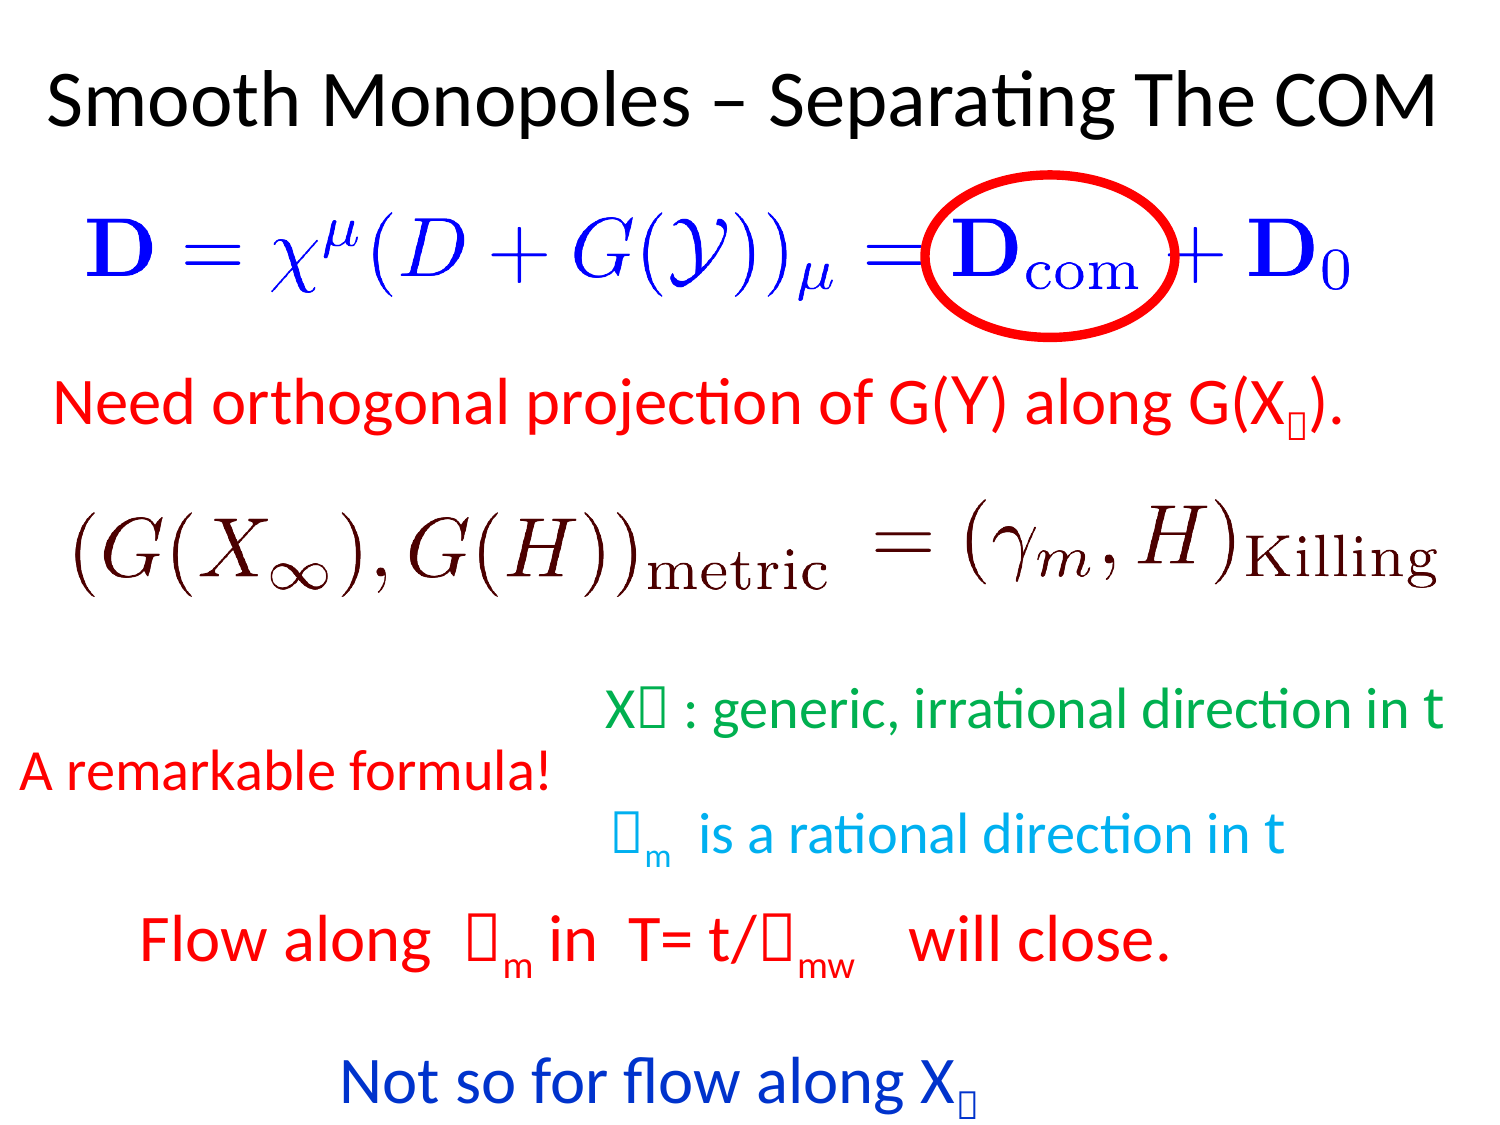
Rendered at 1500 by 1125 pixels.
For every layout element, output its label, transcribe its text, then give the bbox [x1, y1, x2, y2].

picture [874, 499, 1437, 588]
picture [87, 212, 1349, 301]
text_box Need orthogonal projection of G(Y) along G(X). [37, 350, 1463, 456]
text_box [952, 310, 1148, 340]
text_box X : generic, irrational direction in t [590, 662, 1500, 748]
title Smooth Monopoles – Separating The COM [0, 0, 1500, 188]
text_box A remarkable formula! [5, 725, 618, 810]
text_box Not so for flow along X [324, 1029, 1400, 1125]
text_box [944, 172, 1156, 210]
text_box Flow along m in T= t/mw will close. [124, 887, 1500, 994]
picture [74, 512, 827, 597]
text_box m is a rational direction in t [581, 787, 1500, 882]
